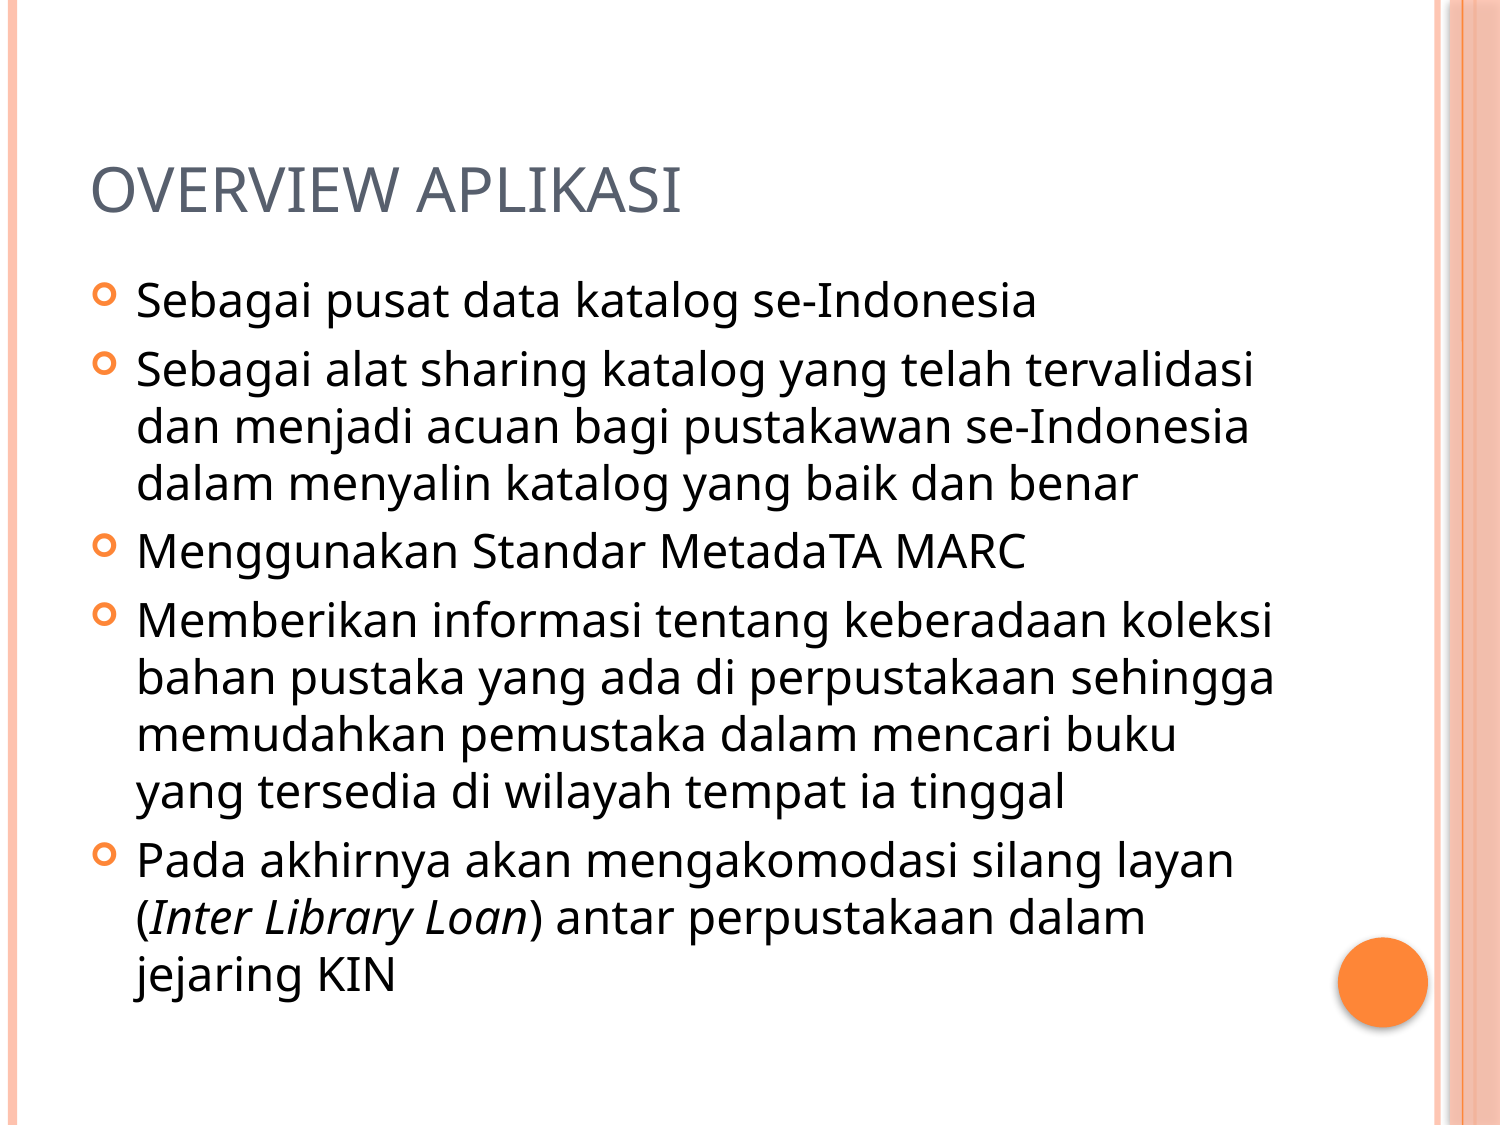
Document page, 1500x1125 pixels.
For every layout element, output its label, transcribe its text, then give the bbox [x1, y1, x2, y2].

list Sebagai pusat data katalog se-Indonesia Sebagai alat sharing katalog yang telah tervalidasi dan menjadi acuan bagi pustakawan se-Indonesia dalam menyalin katalog yang baik dan benar Menggunakan Standar MetadaTA MARC Memberikan informasi tentang keberadaan koleksi bahan pustaka yang ada di perpustakaan sehingga memudahkan pemustaka dalam mencari buku yang tersedia di wilayah tempat ia tinggal Pada akhirnya akan mengakomodasi silang layan (Inter Library Loan) antar perpustakaan dalam jejaring KIN [75, 262, 1300, 1062]
title Overview Aplikasi [75, 45, 1300, 233]
